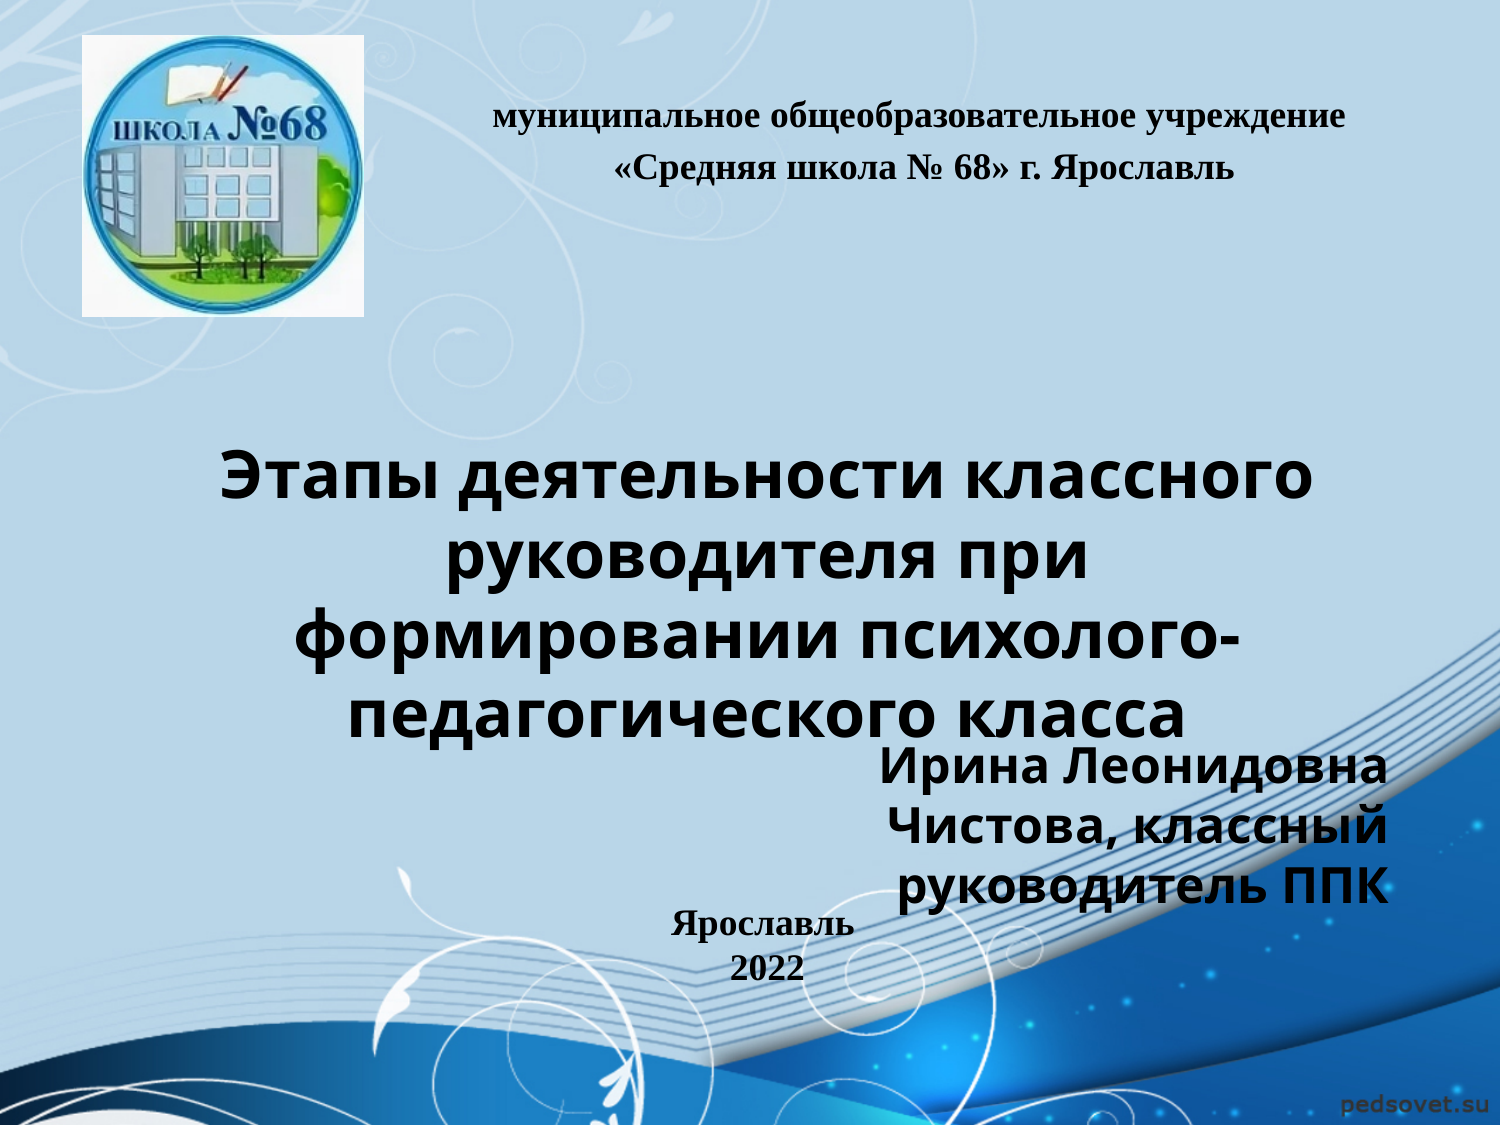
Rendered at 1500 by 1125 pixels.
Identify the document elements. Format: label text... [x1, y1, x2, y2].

text_box Ярославль 2022 [457, 890, 1079, 996]
text_box Ирина Леонидовна Чистова, классный руководитель ППК [736, 726, 1405, 922]
picture [0, 0, 1500, 1125]
text_box Этапы деятельности классного руководителя при формировании психолого-педагогического класса [164, 424, 1372, 839]
list муниципальное общеобразовательное учреждение «Средняя школа № 68» г. Ярославль [386, 82, 1462, 216]
